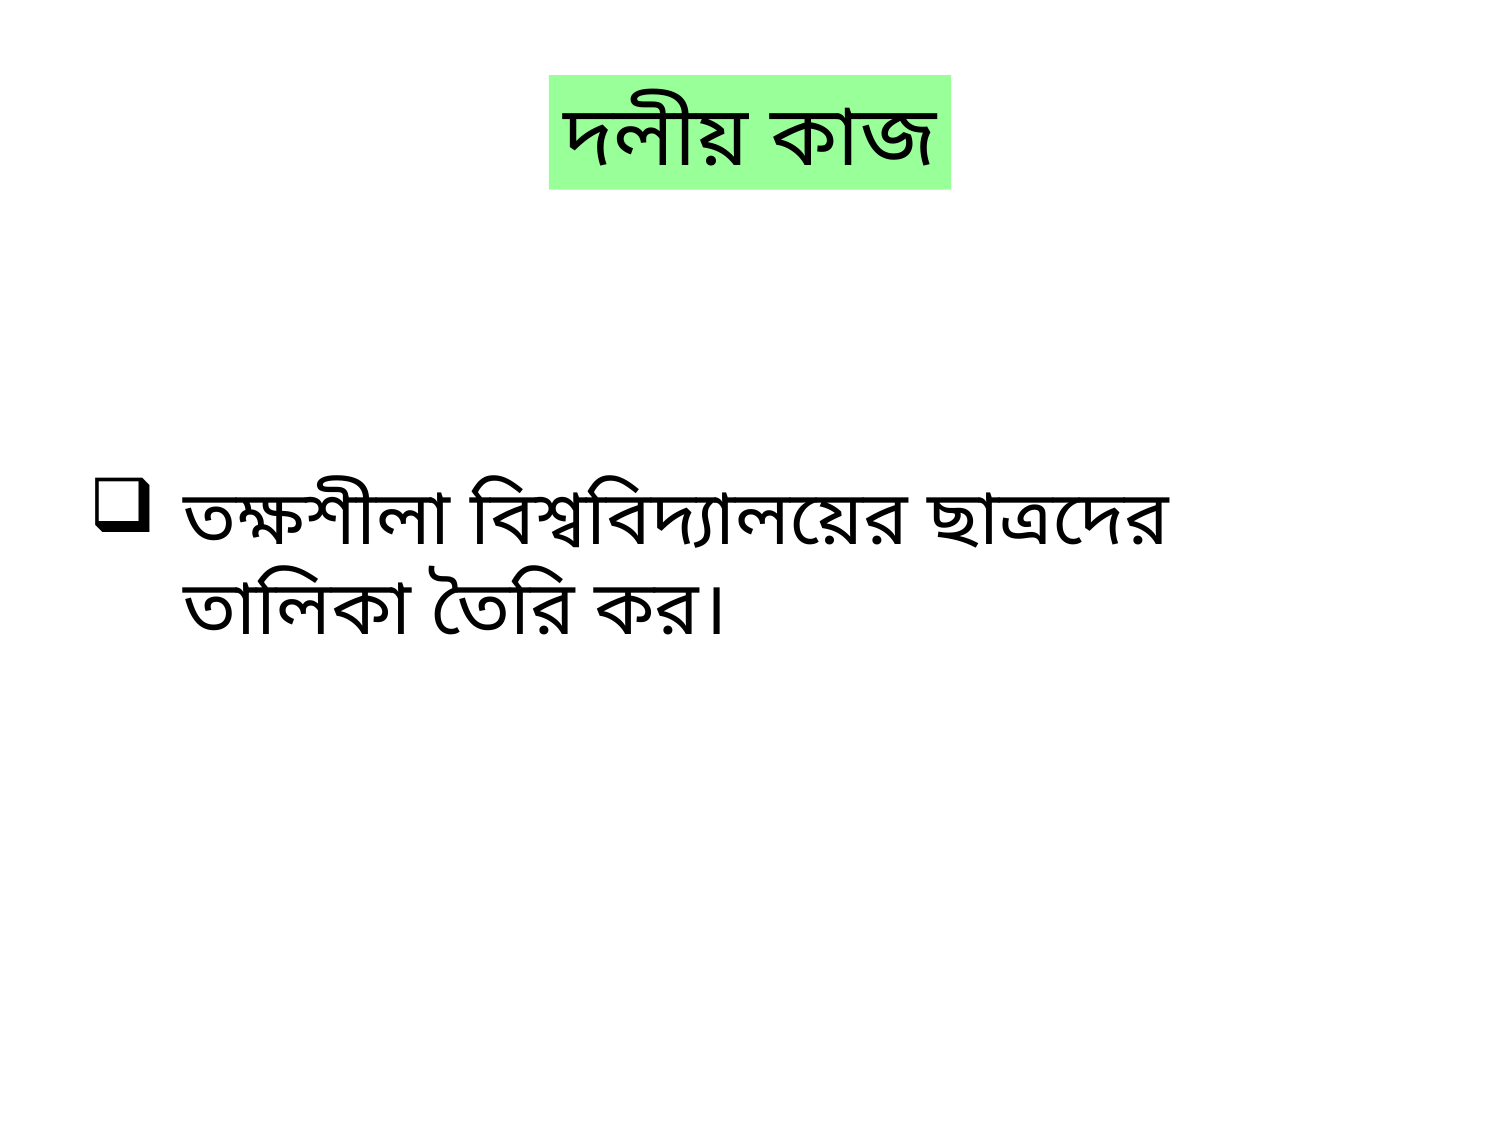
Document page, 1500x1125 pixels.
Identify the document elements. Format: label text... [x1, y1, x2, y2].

text_box দলীয় কাজ [548, 75, 952, 190]
text_box তক্ষশীলা বিশ্ববিদ্যালয়ের ছাত্রদের তালিকা তৈরি কর। [74, 462, 1425, 658]
